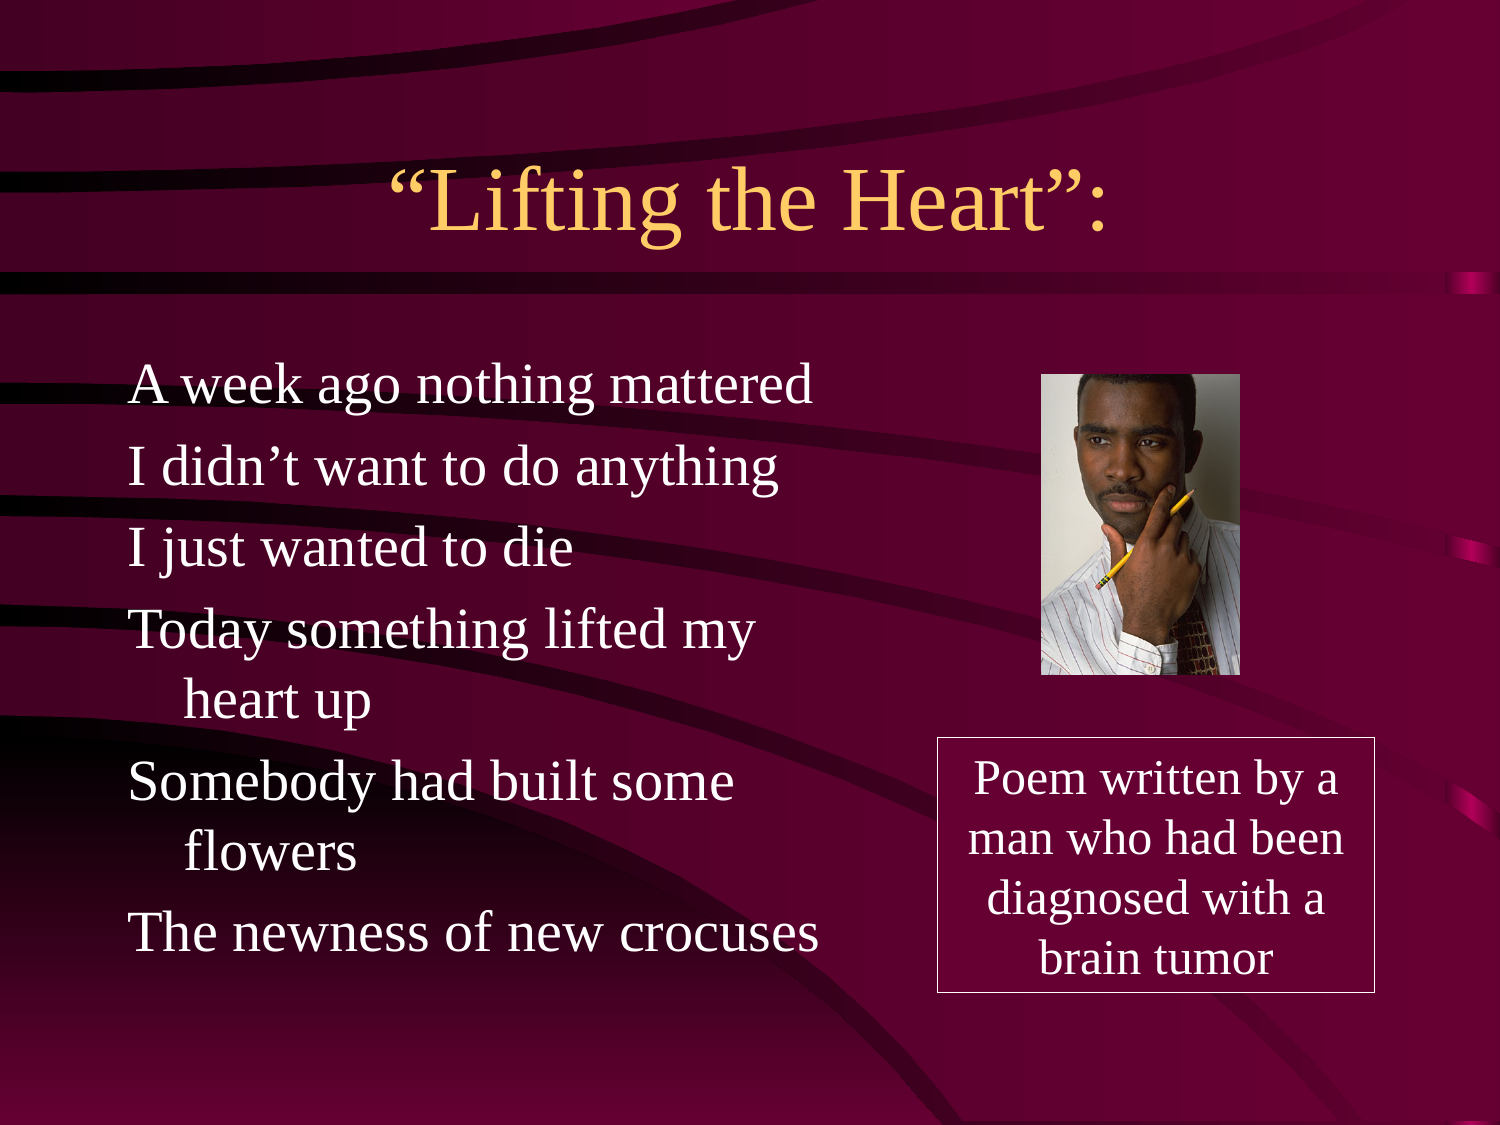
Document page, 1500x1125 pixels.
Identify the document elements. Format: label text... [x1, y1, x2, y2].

title “Lifting the Heart”: [112, 99, 1388, 288]
text_box Poem written by a man who had been diagnosed with a brain tumor [937, 737, 1375, 993]
list A week ago nothing mattered I didn’t want to do anything I just wanted to die Today something lifted my heart up Somebody had built some flowers The newness of new crocuses [112, 337, 850, 1038]
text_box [1041, 374, 1240, 676]
